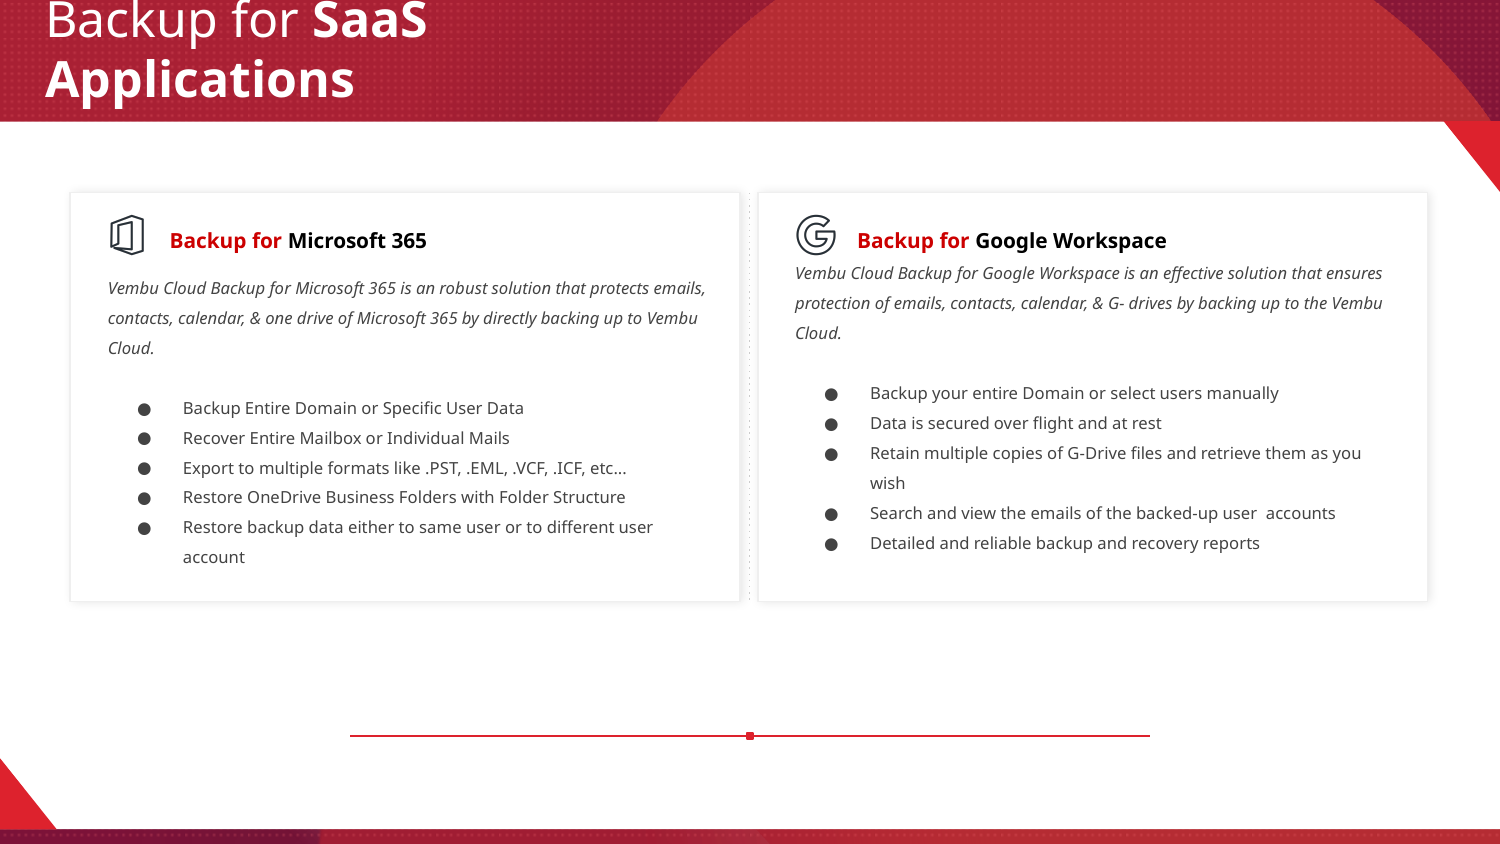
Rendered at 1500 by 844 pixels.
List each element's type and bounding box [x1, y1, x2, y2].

picture [0, 0, 1500, 844]
text_box [349, 732, 1150, 740]
